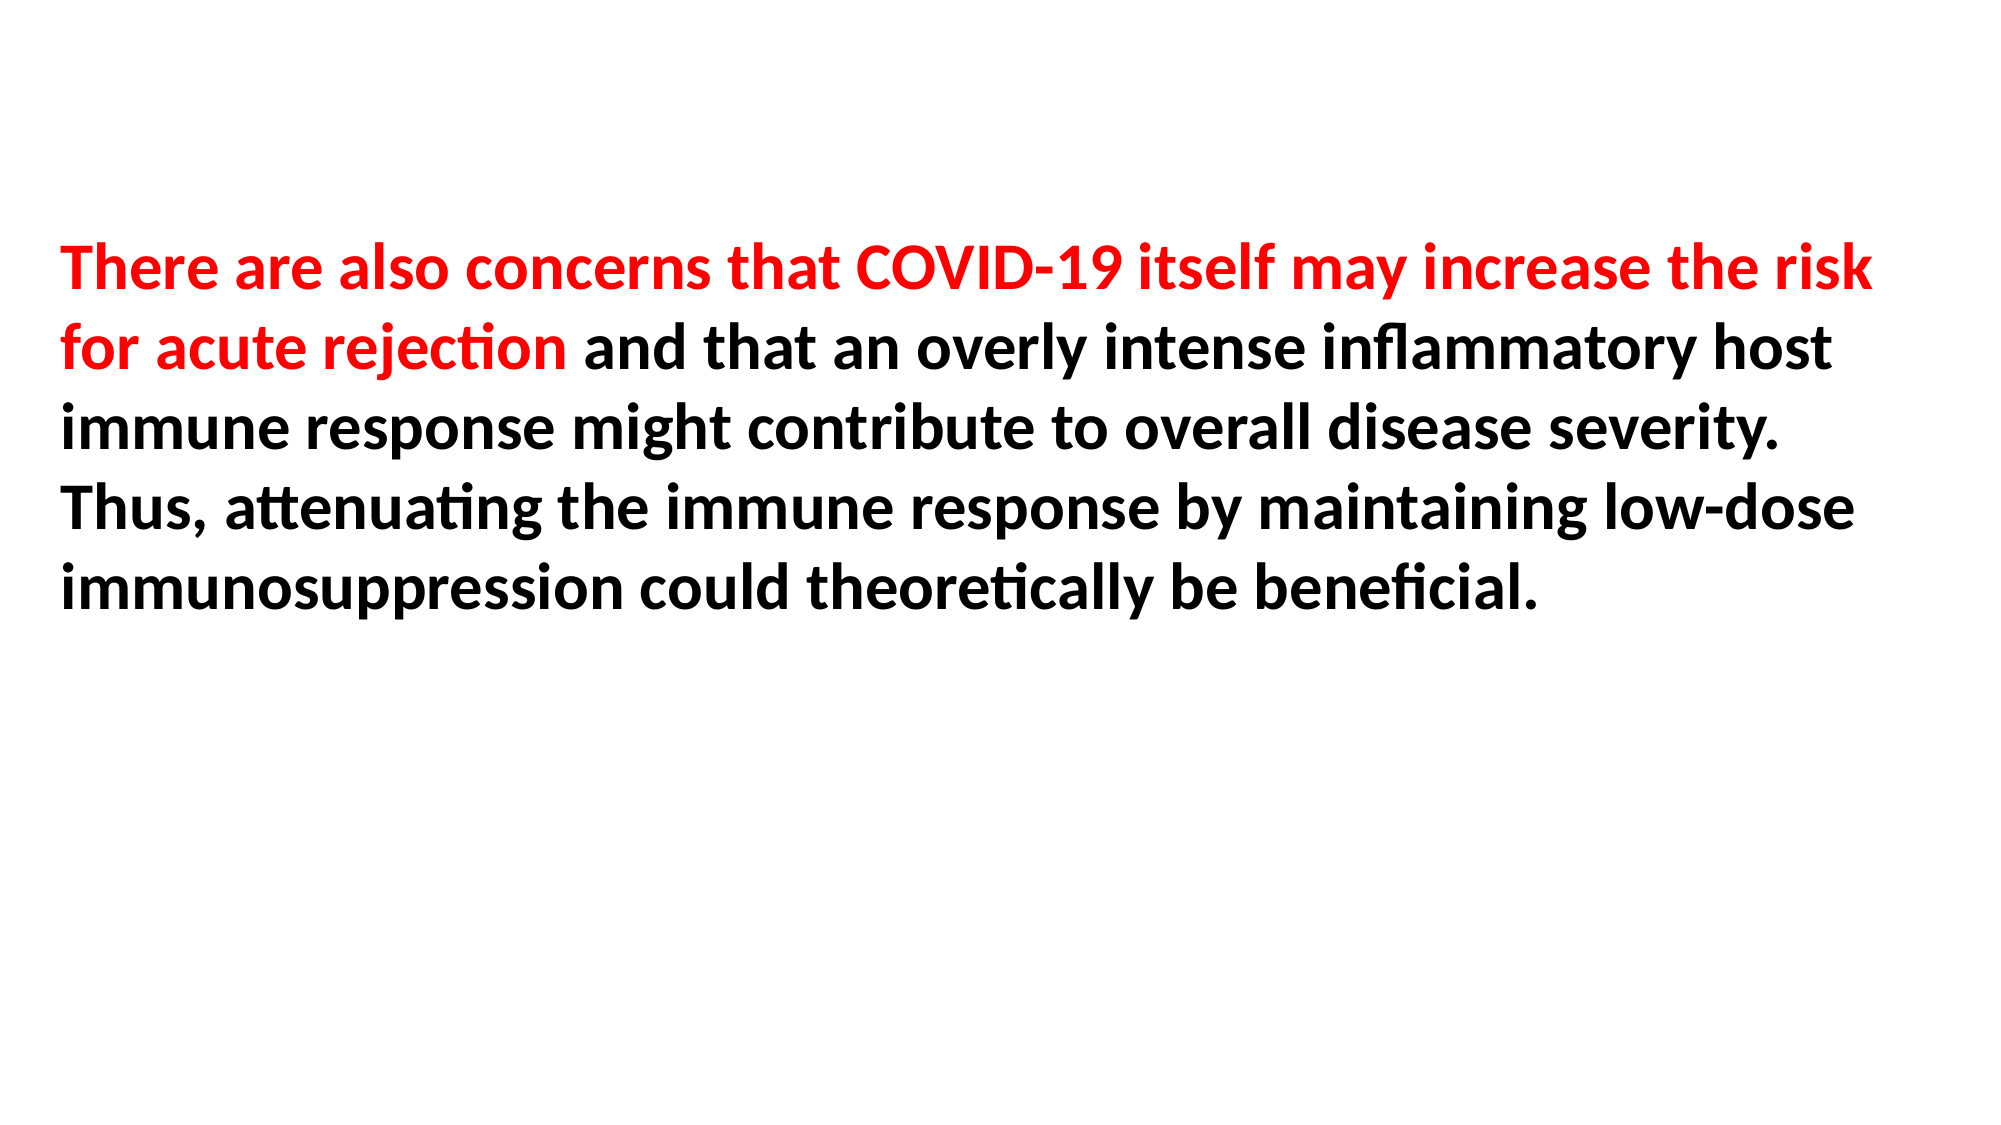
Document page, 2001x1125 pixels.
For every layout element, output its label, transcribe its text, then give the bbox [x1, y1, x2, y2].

text_box There are also concerns that COVID-19 itself may increase the risk for acute rejection and that an overly intense inflammatory host immune response might contribute to overall disease severity. Thus, attenuating the immune response by maintaining low-dose immunosuppression could theoretically be beneficial. [46, 215, 1954, 631]
